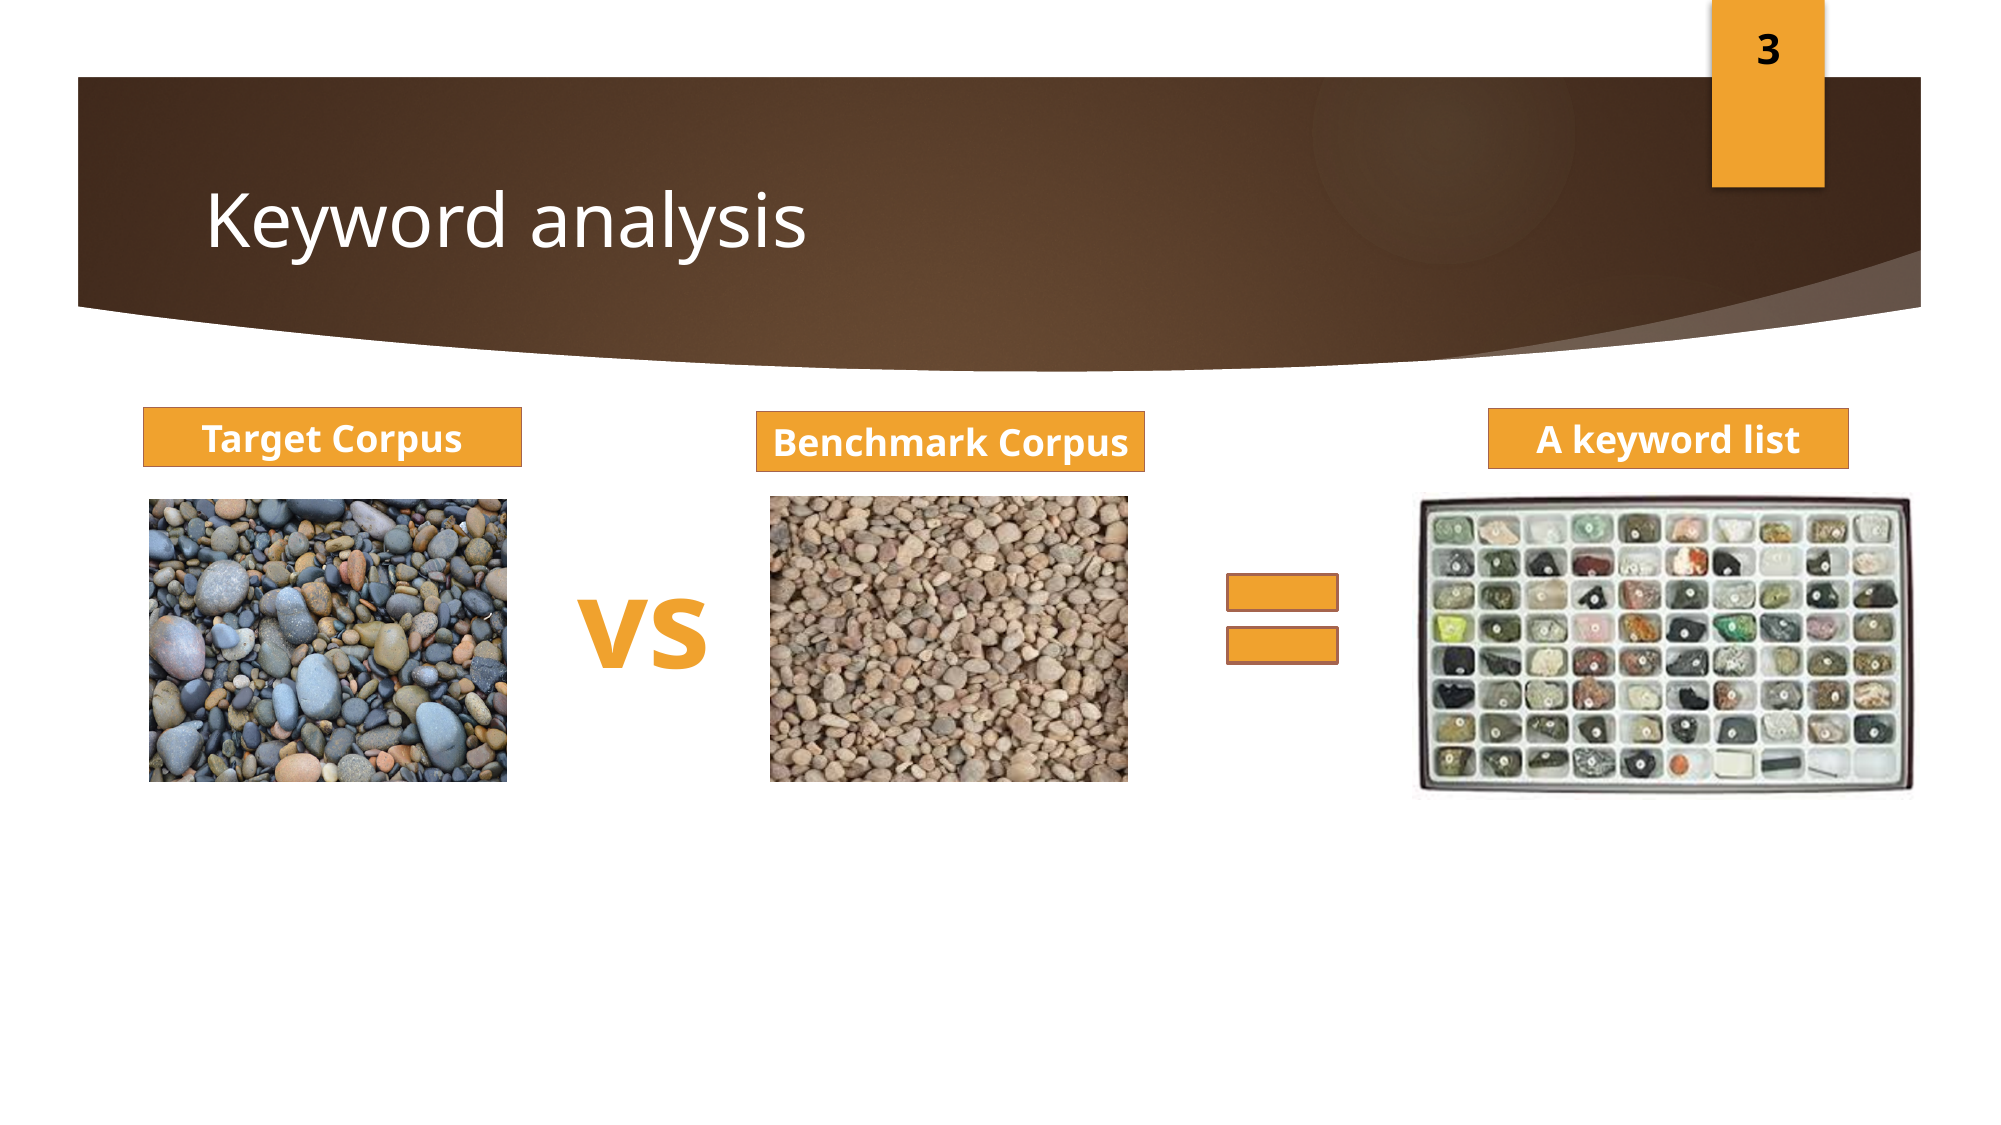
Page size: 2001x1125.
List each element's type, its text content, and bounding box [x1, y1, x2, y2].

picture [1411, 491, 1920, 801]
text_box vs [559, 535, 729, 701]
text_box Target Corpus [143, 407, 522, 467]
picture [770, 496, 1129, 783]
text_box [1226, 573, 1339, 612]
text_box 3 [1730, 15, 1808, 81]
text_box [1226, 626, 1339, 665]
picture [149, 499, 507, 783]
text_box A keyword list [1488, 408, 1849, 469]
title Keyword analysis [189, 159, 1627, 276]
text_box Benchmark Corpus [756, 411, 1145, 472]
